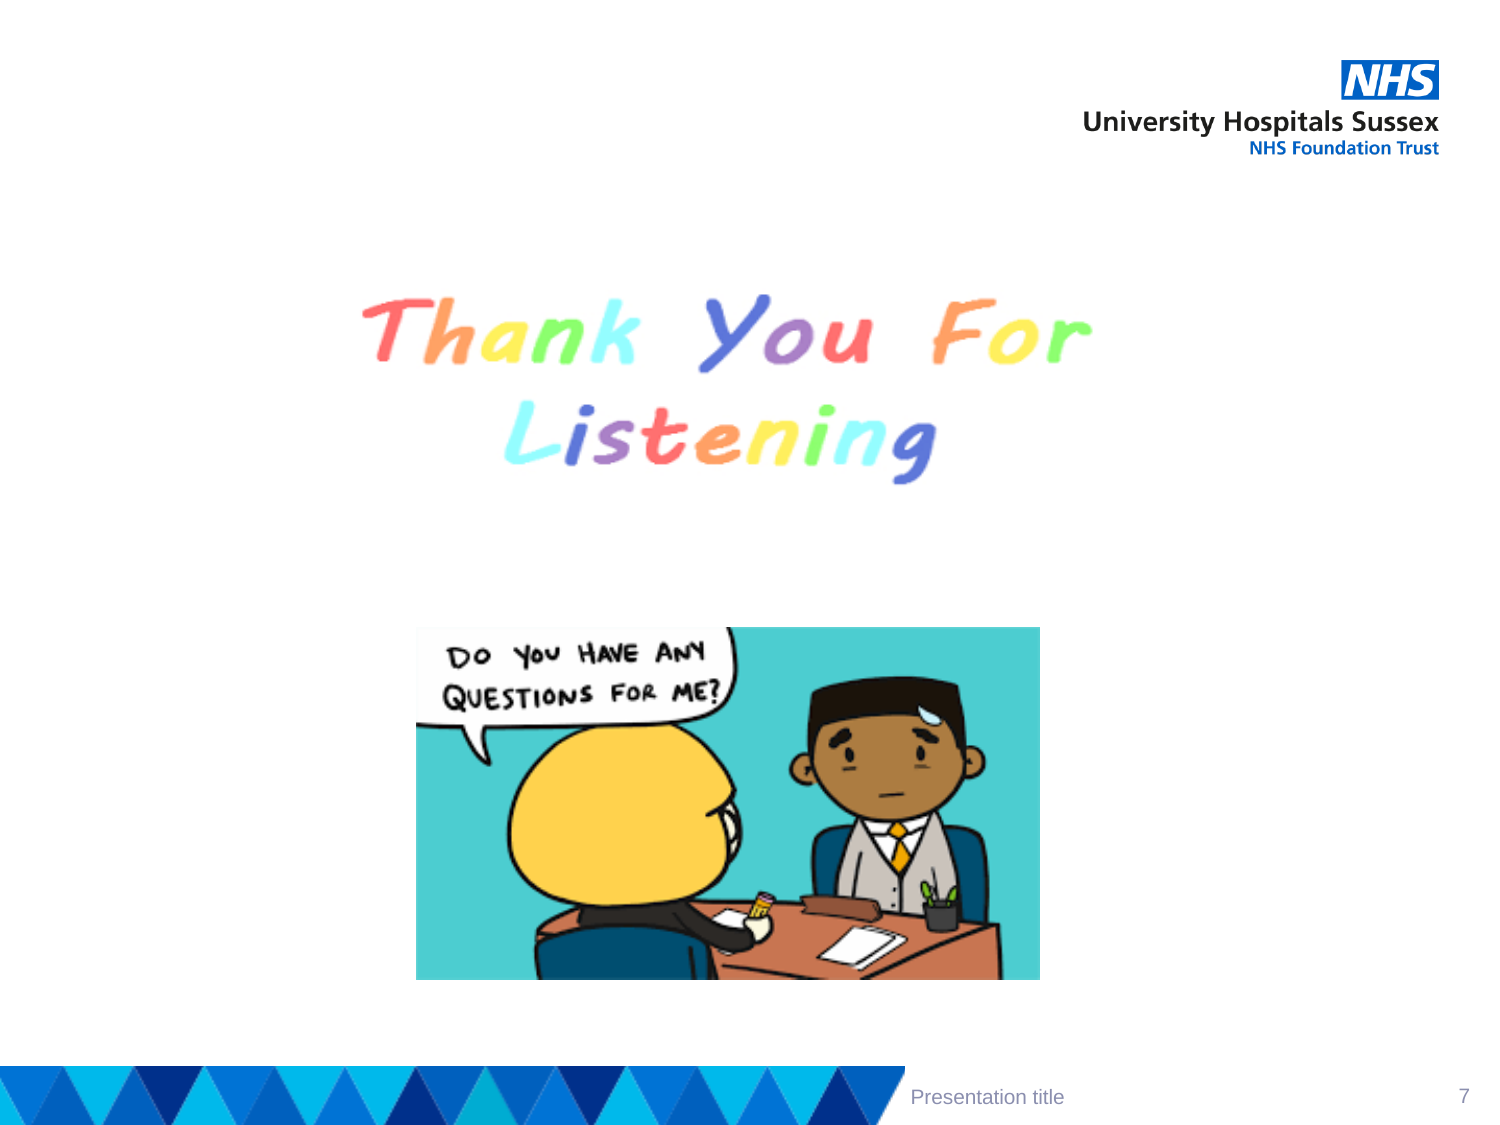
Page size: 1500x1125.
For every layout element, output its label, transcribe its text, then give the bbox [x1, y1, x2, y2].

list [75, 262, 1425, 1005]
picture [336, 265, 1121, 508]
slide_number 7 [1425, 1065, 1485, 1125]
picture [416, 627, 1040, 981]
footer Presentation title [895, 1066, 1193, 1125]
picture [1073, 60, 1439, 192]
